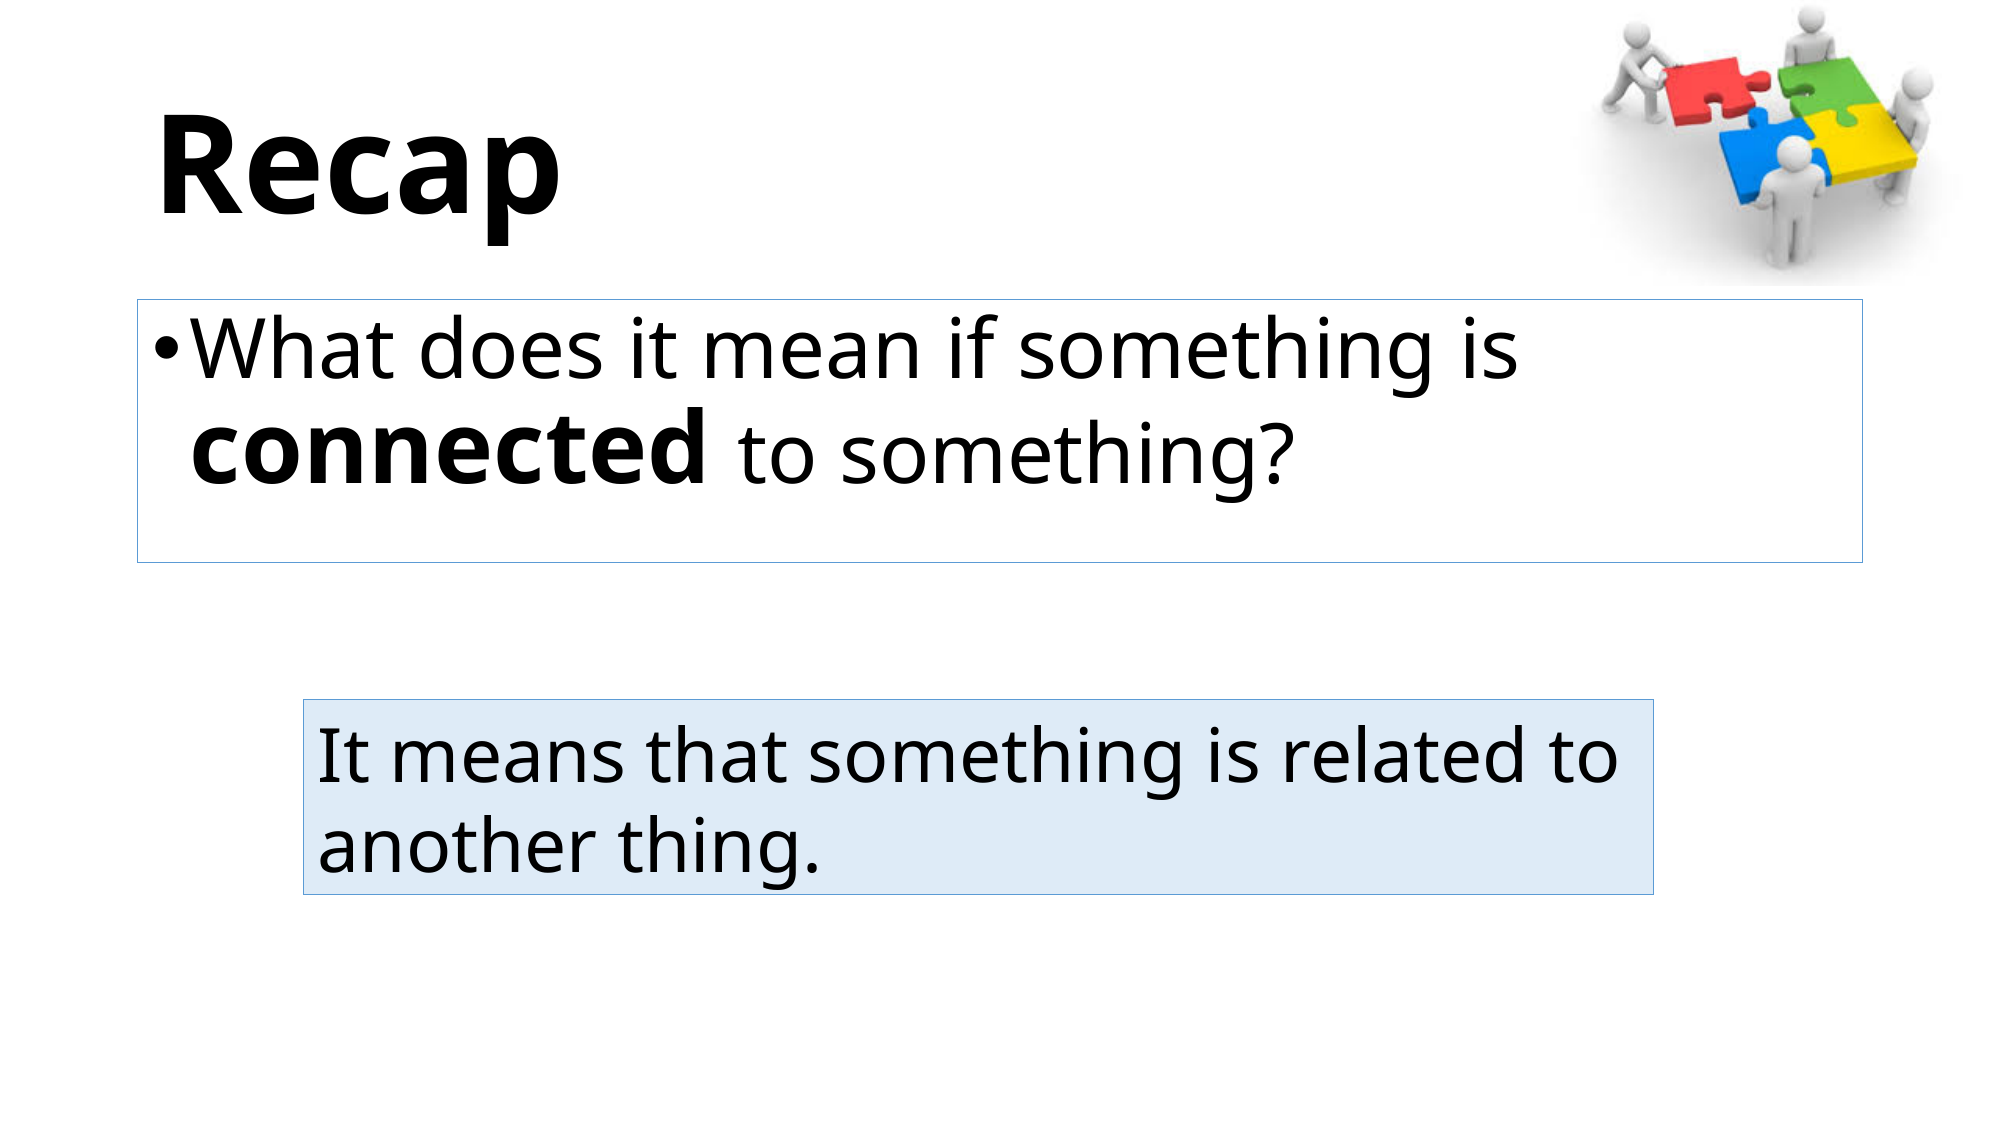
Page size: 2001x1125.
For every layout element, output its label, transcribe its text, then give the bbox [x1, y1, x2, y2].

picture [1554, 0, 1984, 286]
title Recap [137, 59, 1554, 278]
list What does it mean if something is connected to something? [137, 299, 1863, 563]
text_box It means that something is related to another thing. [303, 699, 1654, 895]
